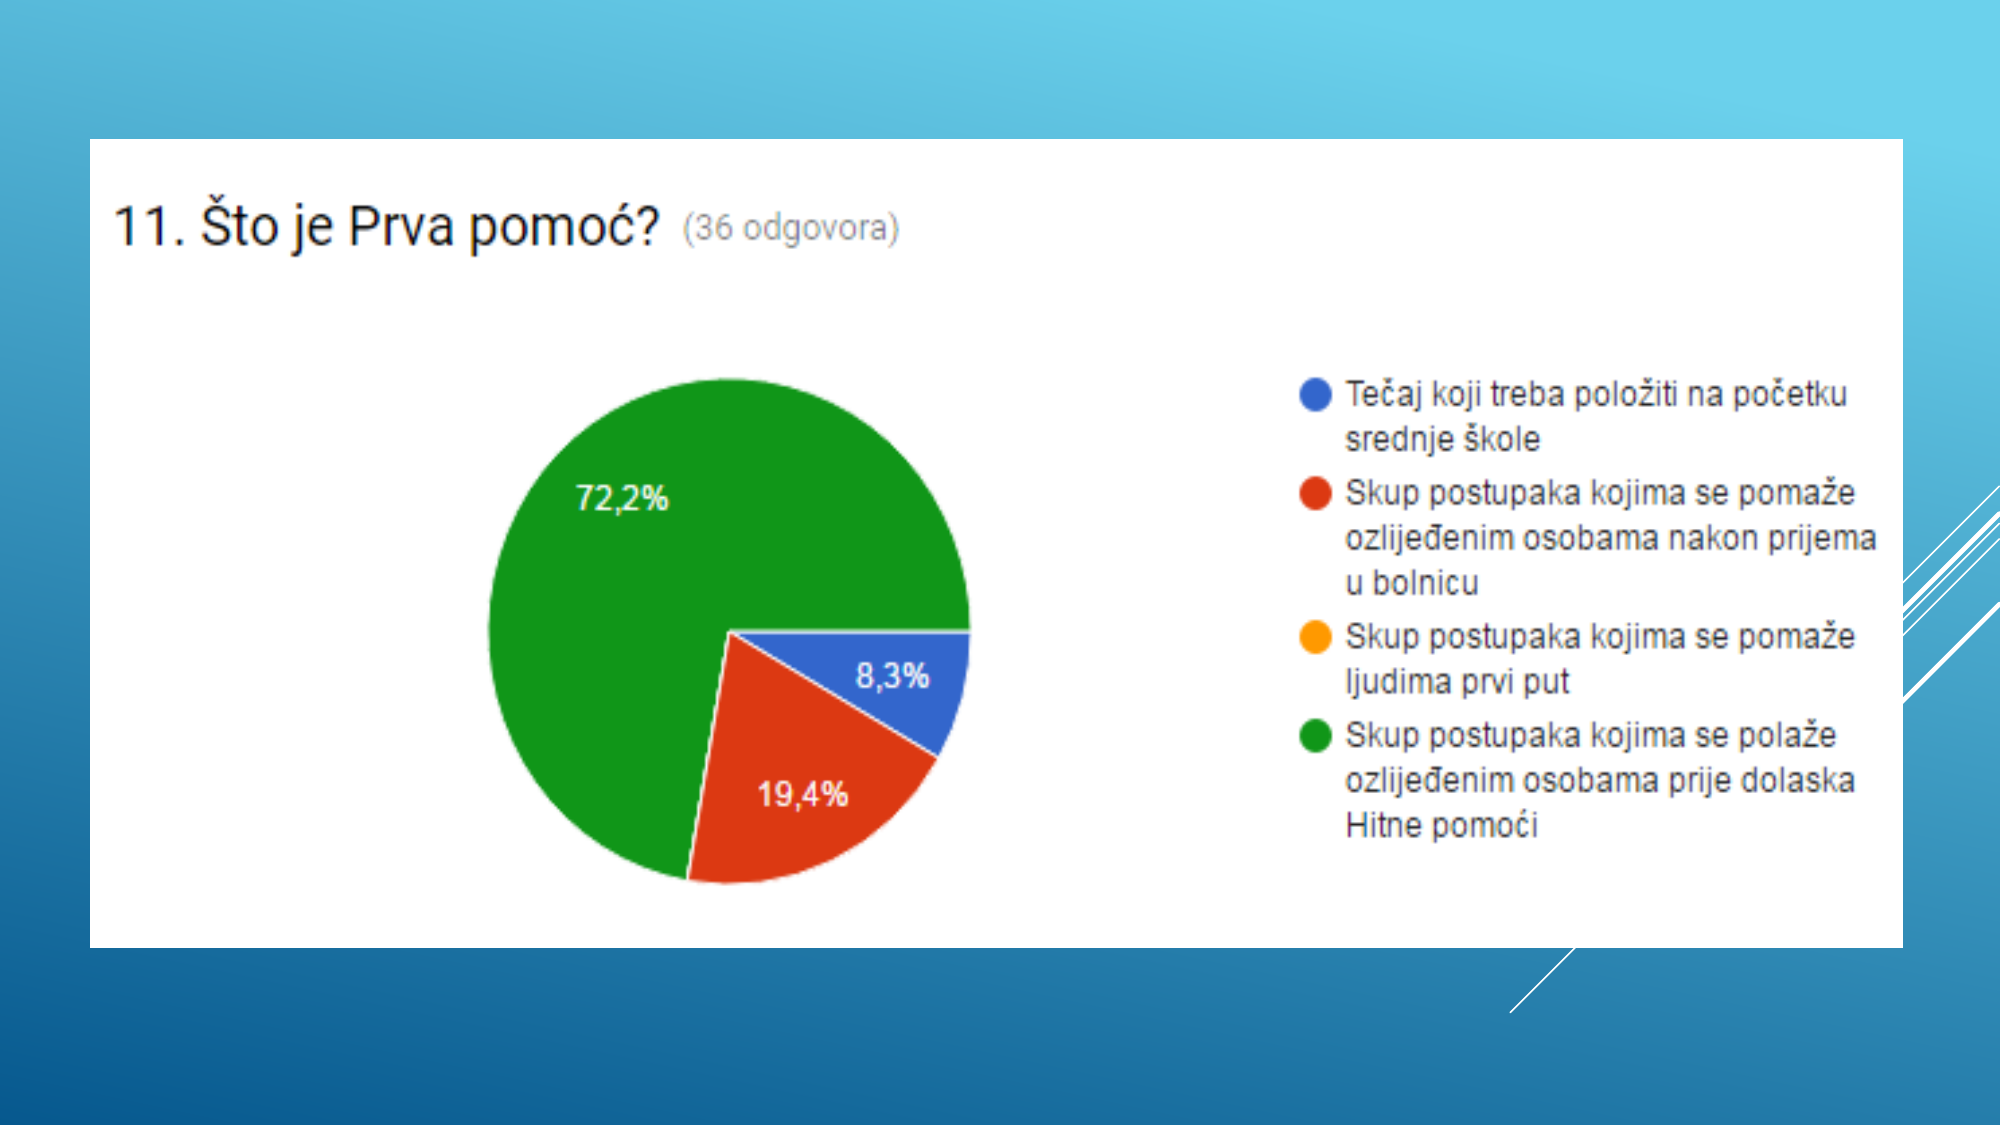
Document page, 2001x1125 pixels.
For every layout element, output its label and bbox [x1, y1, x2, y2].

picture [90, 139, 1903, 948]
